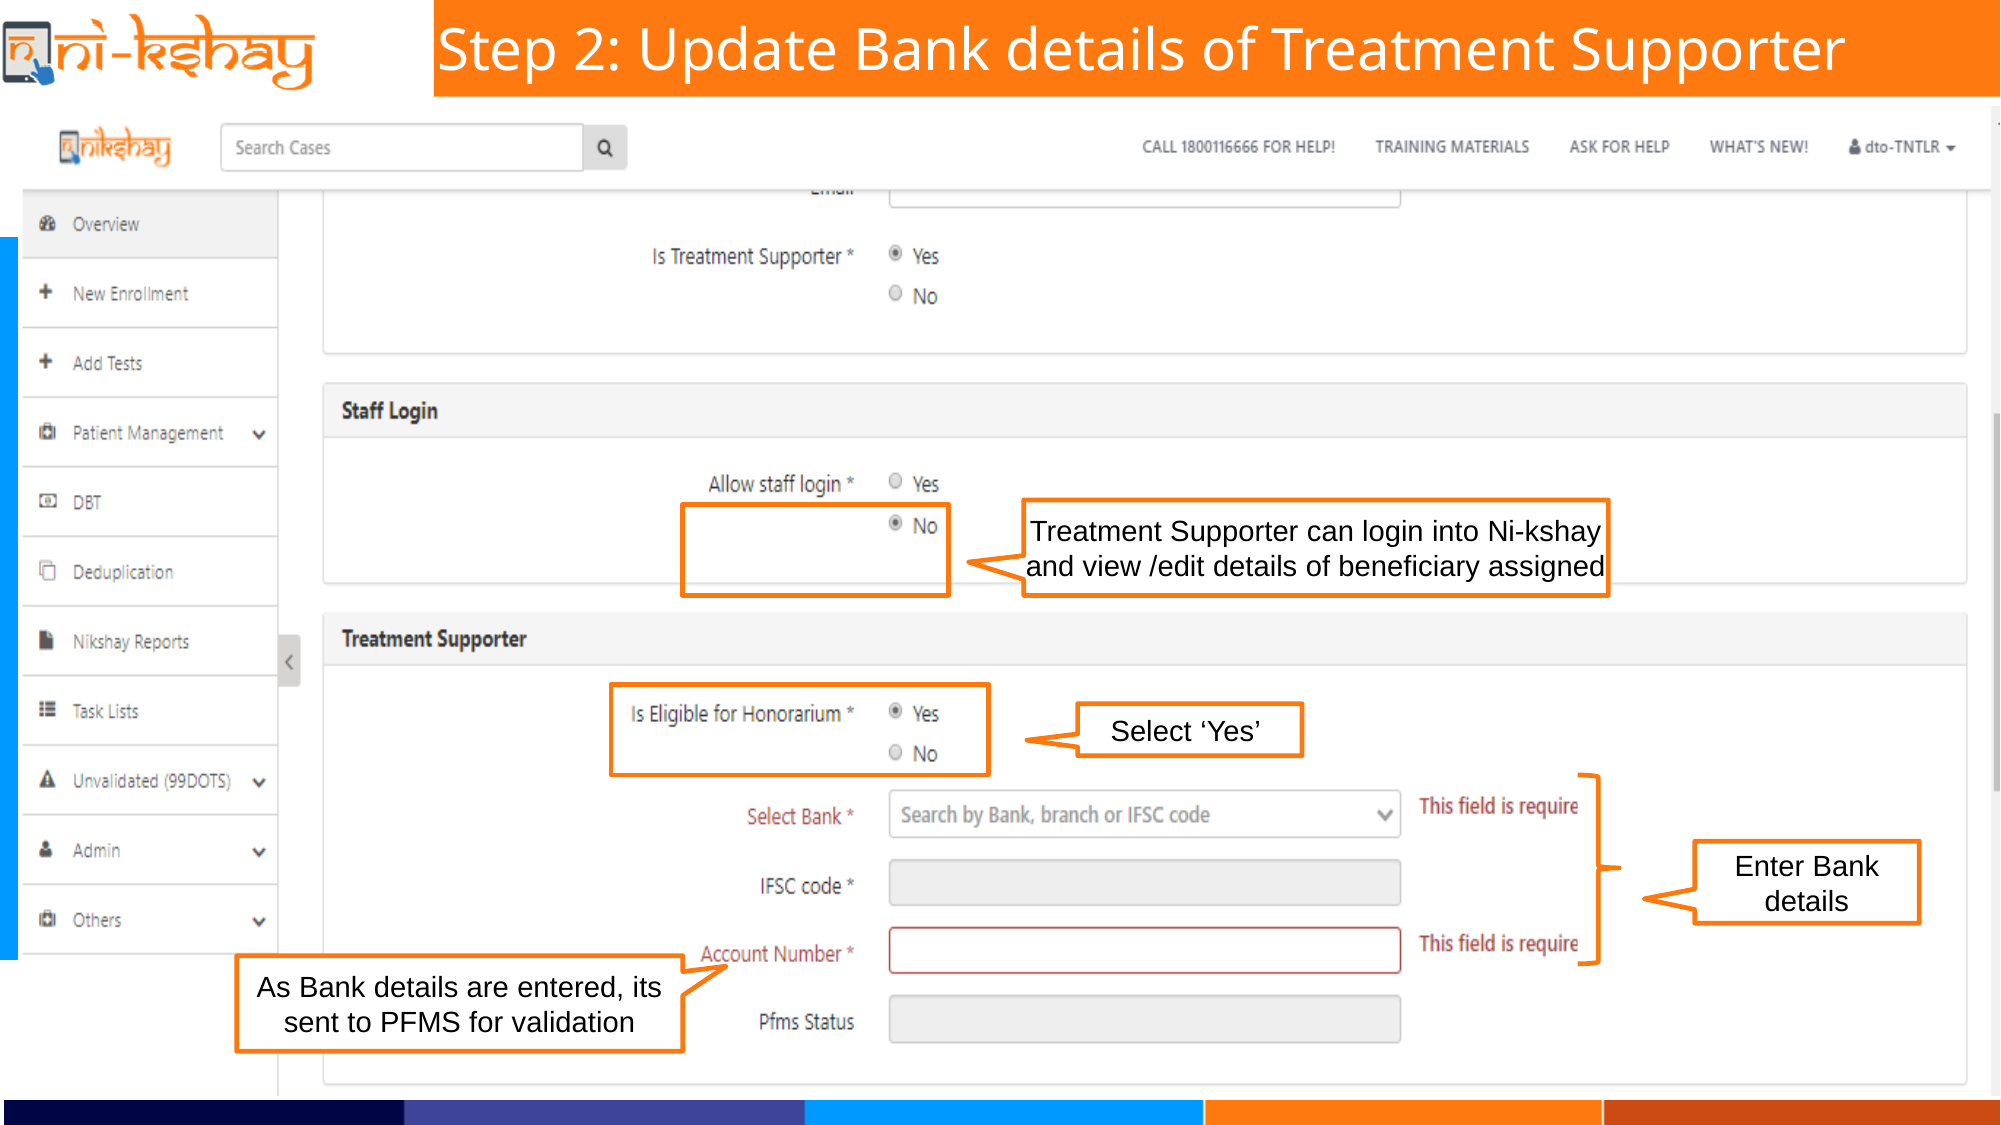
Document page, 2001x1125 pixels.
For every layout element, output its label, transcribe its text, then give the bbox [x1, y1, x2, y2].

picture [4, 1100, 2001, 1125]
text_box [22, 106, 2000, 1096]
text_box Enter Bank details [1644, 841, 1920, 924]
title Step 2: Update Bank details of Treatment Supporter [422, 0, 1958, 103]
text_box Treatment Supporter can login into Ni-kshay and view /edit details of beneficiary assigned [968, 499, 1609, 596]
text_box [682, 504, 949, 596]
text_box [611, 684, 989, 775]
text_box Select ‘Yes’ [1027, 703, 1303, 756]
text_box As Bank details are entered, its sent to PFMS for validation [236, 955, 727, 1052]
picture [0, 0, 316, 107]
text_box [1577, 775, 1620, 964]
